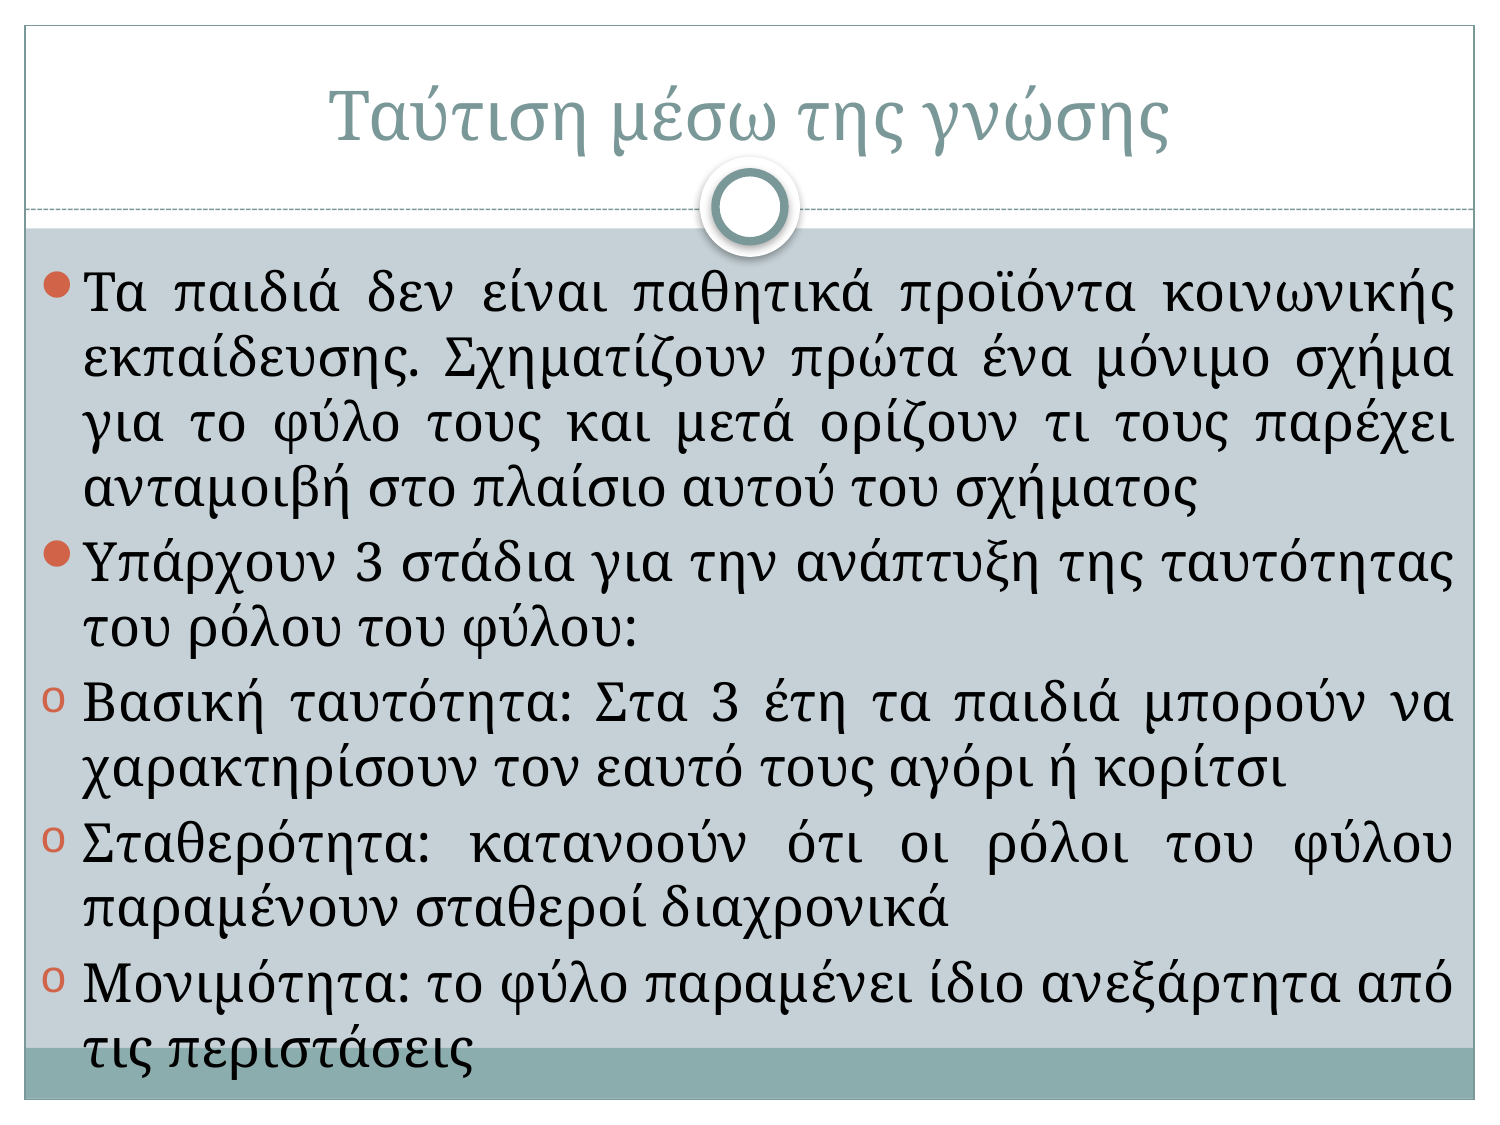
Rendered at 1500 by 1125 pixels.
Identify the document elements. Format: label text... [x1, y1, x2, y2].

title Ταύτιση μέσω της γνώσης [49, 37, 1450, 162]
list Τα παιδιά δεν είναι παθητικά προϊόντα κοινωνικής εκπαίδευσης. Σχηματίζουν πρώτα ένα μόνιμο σχήμα για το φύλο τους και μετά ορίζουν τι τους παρέχει ανταμοιβή στο πλαίσιο αυτού του σχήματος Υπάρχουν 3 στάδια για την ανάπτυξη της ταυτότητας του ρόλου του φύλου: Βασική ταυτότητα: Στα 3 έτη τα παιδιά μπορούν να χαρακτηρίσουν τον εαυτό τους αγόρι ή κορίτσι Σταθερότητα: κατανοούν ότι οι ρόλοι του φύλου παραμένουν σταθεροί διαχρονικά Μονιμότητα: το φύλο παραμένει ίδιο ανεξάρτητα από τις περιστάσεις [24, 250, 1471, 1100]
